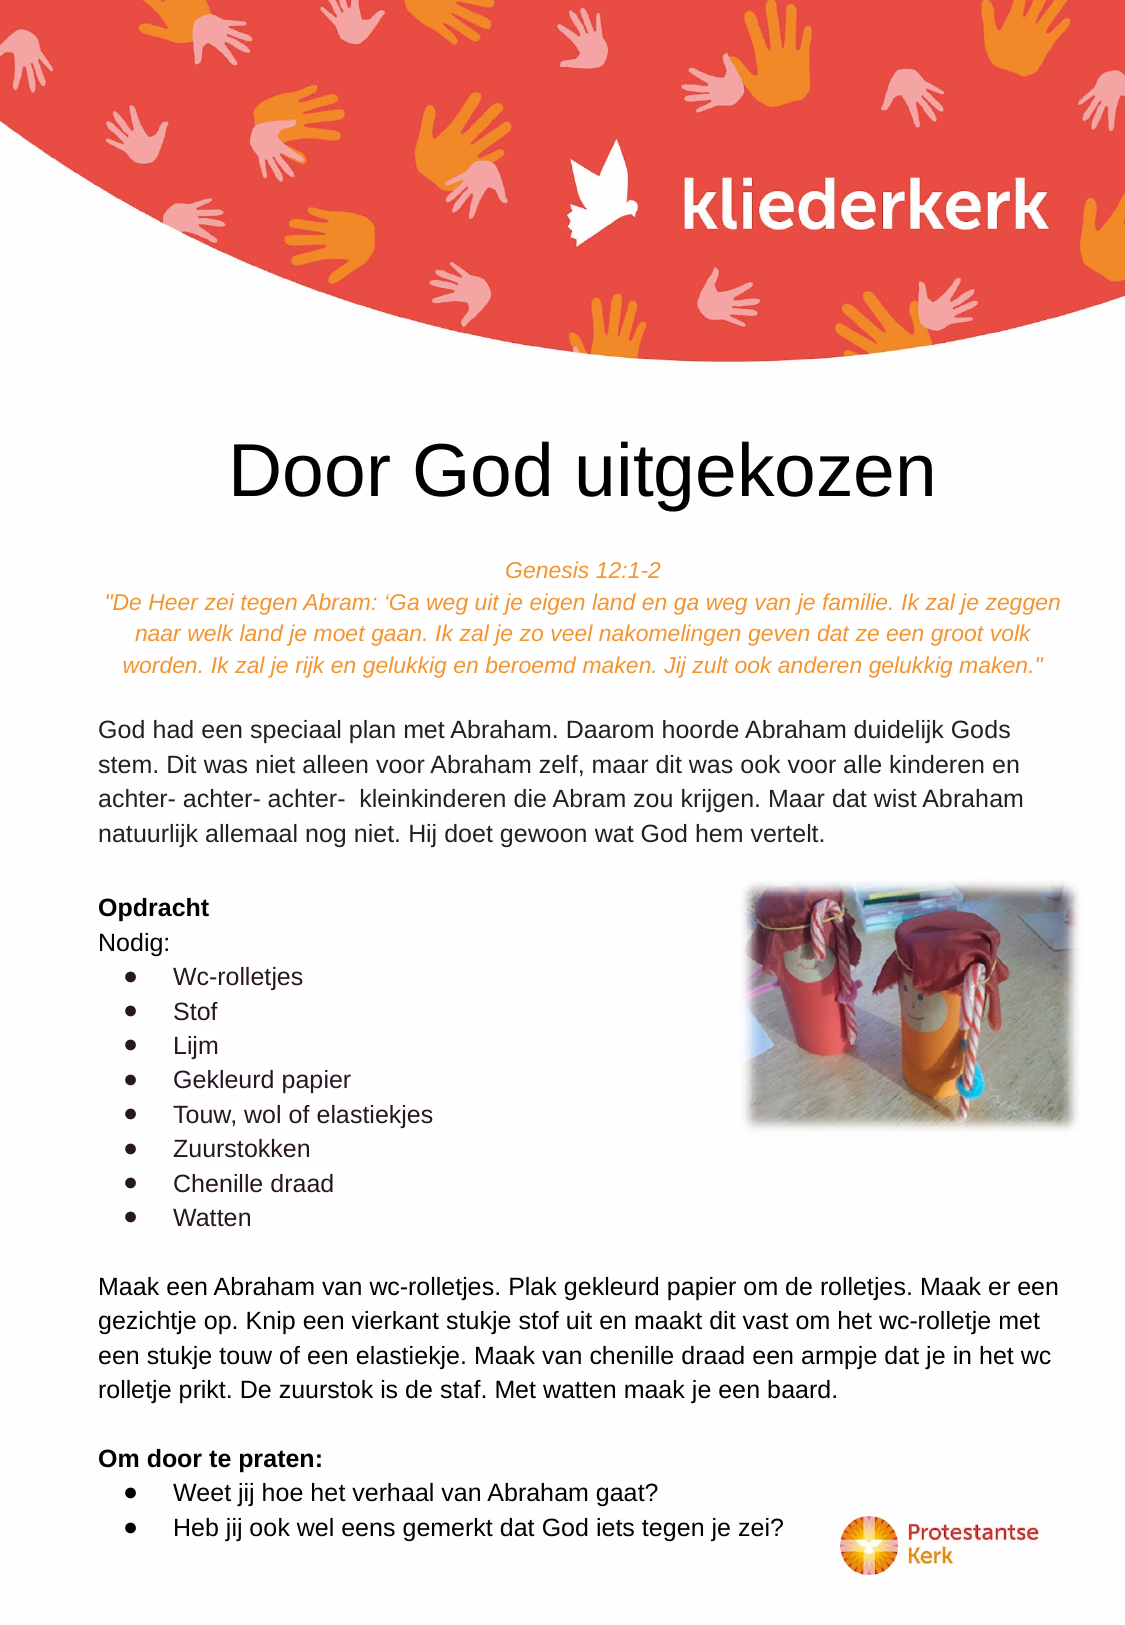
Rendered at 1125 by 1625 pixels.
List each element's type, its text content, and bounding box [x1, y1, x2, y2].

picture [0, 0, 1125, 1625]
text_box Door God uitgekozen Genesis 12:1-2 "De Heer zei tegen Abram: ‘Ga weg uit je eigen land en ga weg van je familie. Ik zal je zeggen naar welk land je moet gaan. Ik zal je zo veel nakomelingen geven dat ze een groot volk worden. Ik zal je rijk en gelukkig en beroemd maken. Jij zult ook anderen gelukkig maken." God had een speciaal plan met Abraham. Daarom hoorde Abraham duidelijk Gods stem. Dit was niet alleen voor Abraham zelf, maar dit was ook voor alle kinderen en achter- achter- achter- kleinkinderen die Abram zou krijgen. Maar dat wist Abraham natuurlijk allemaal nog niet. Hij doet gewoon wat God hem vertelt. Opdracht Nodig: Wc-rolletjes Stof Lijm Gekleurd papier Touw, wol of elastiekjes Zuurstokken Chenille draad Watten Maak een Abraham van wc-rolletjes. Plak gekleurd papier om de rolletjes. Maak er een gezichtje op. Knip een vierkant stukje stof uit en maakt dit vast om het wc-rolletje met een stukje touw of een elastiekje. Maak van chenille draad een armpje dat je in het wc rolletje prikt. De zuurstok is de staf. Met watten maak je een baard. Om door te praten: Weet jij hoe het verhaal van Abraham gaat? Heb jij ook wel eens gemerkt dat God iets tegen je zei? [83, 406, 1084, 1447]
